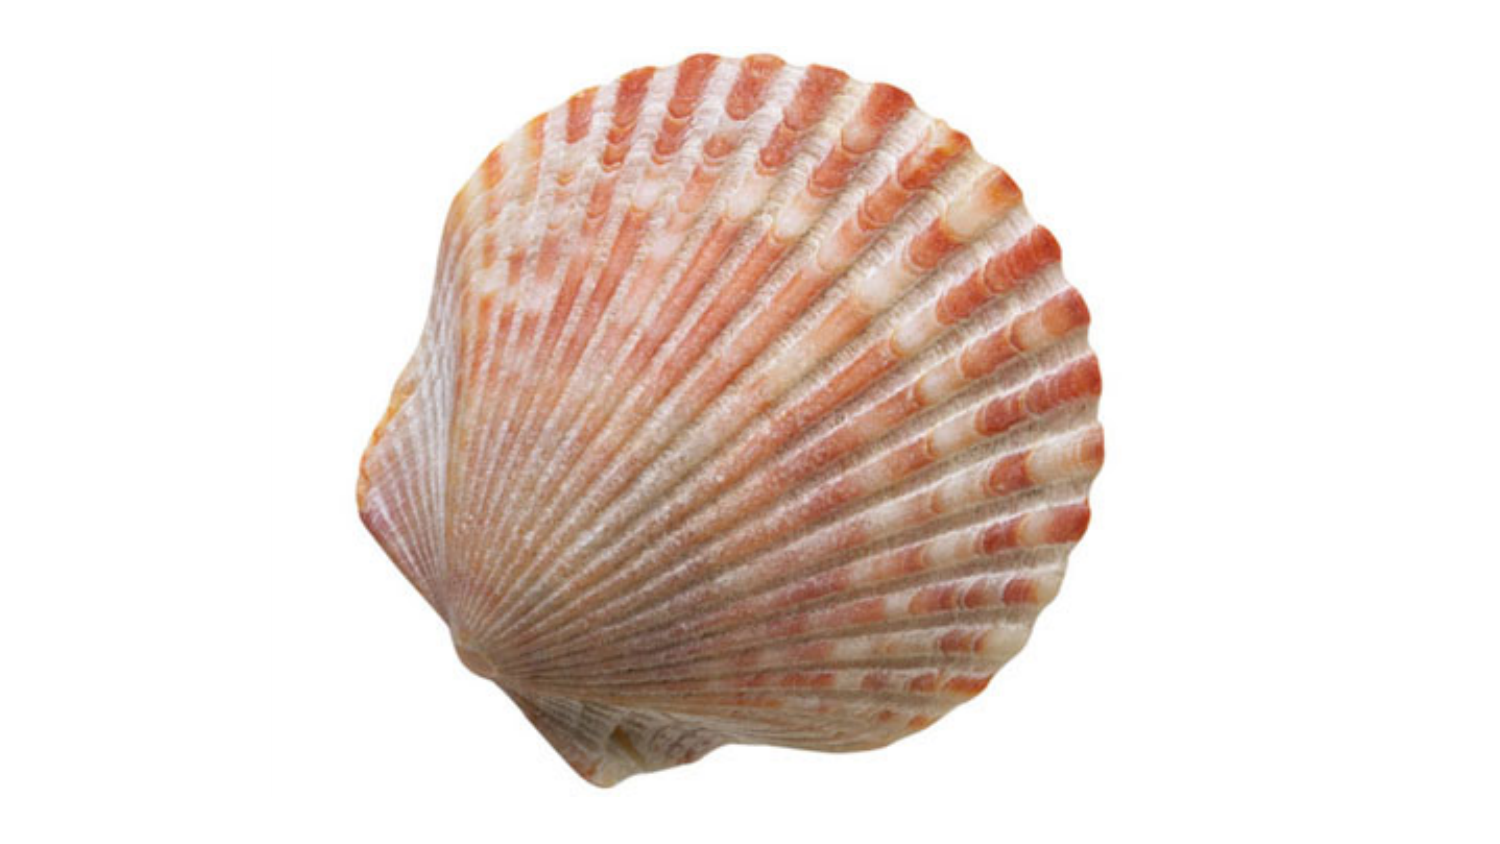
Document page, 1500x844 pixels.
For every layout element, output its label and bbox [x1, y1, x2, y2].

picture [270, 46, 1230, 798]
